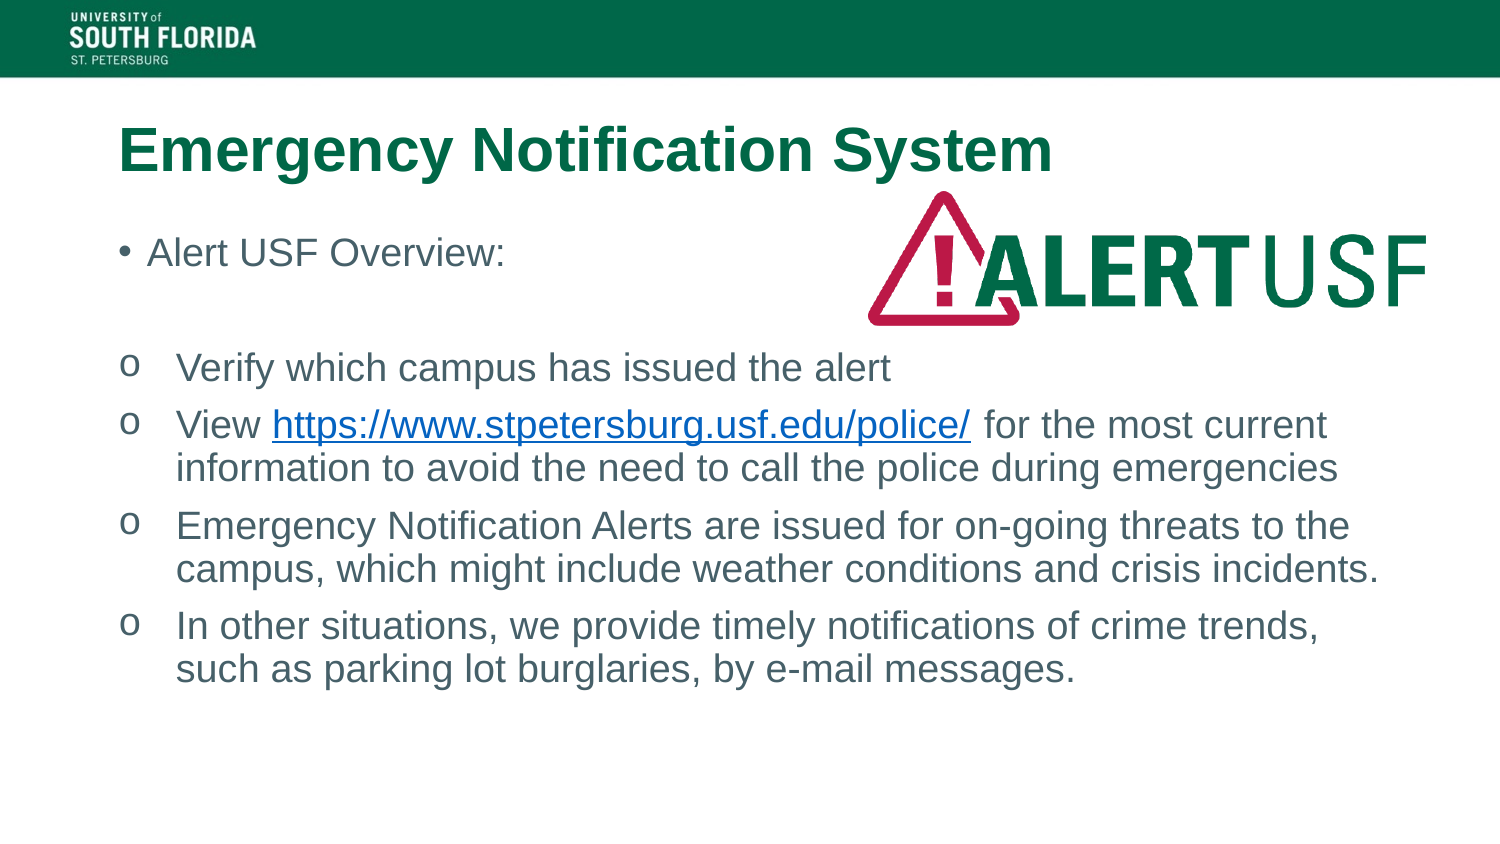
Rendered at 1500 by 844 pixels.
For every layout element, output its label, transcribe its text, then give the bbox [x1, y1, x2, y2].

list Alert USF Overview: Verify which campus has issued the alert View https://www.stpetersburg.usf.edu/police/ for the most current information to avoid the need to call the police during emergencies Emergency Notification Alerts are issued for on-going threats to the campus, which might include weather conditions and crisis incidents. In other situations, we provide timely notifications of crime trends, such as parking lot burglaries, by e-mail messages. [103, 224, 1397, 760]
picture [0, 0, 1500, 844]
title Emergency Notification System [103, 94, 1426, 208]
